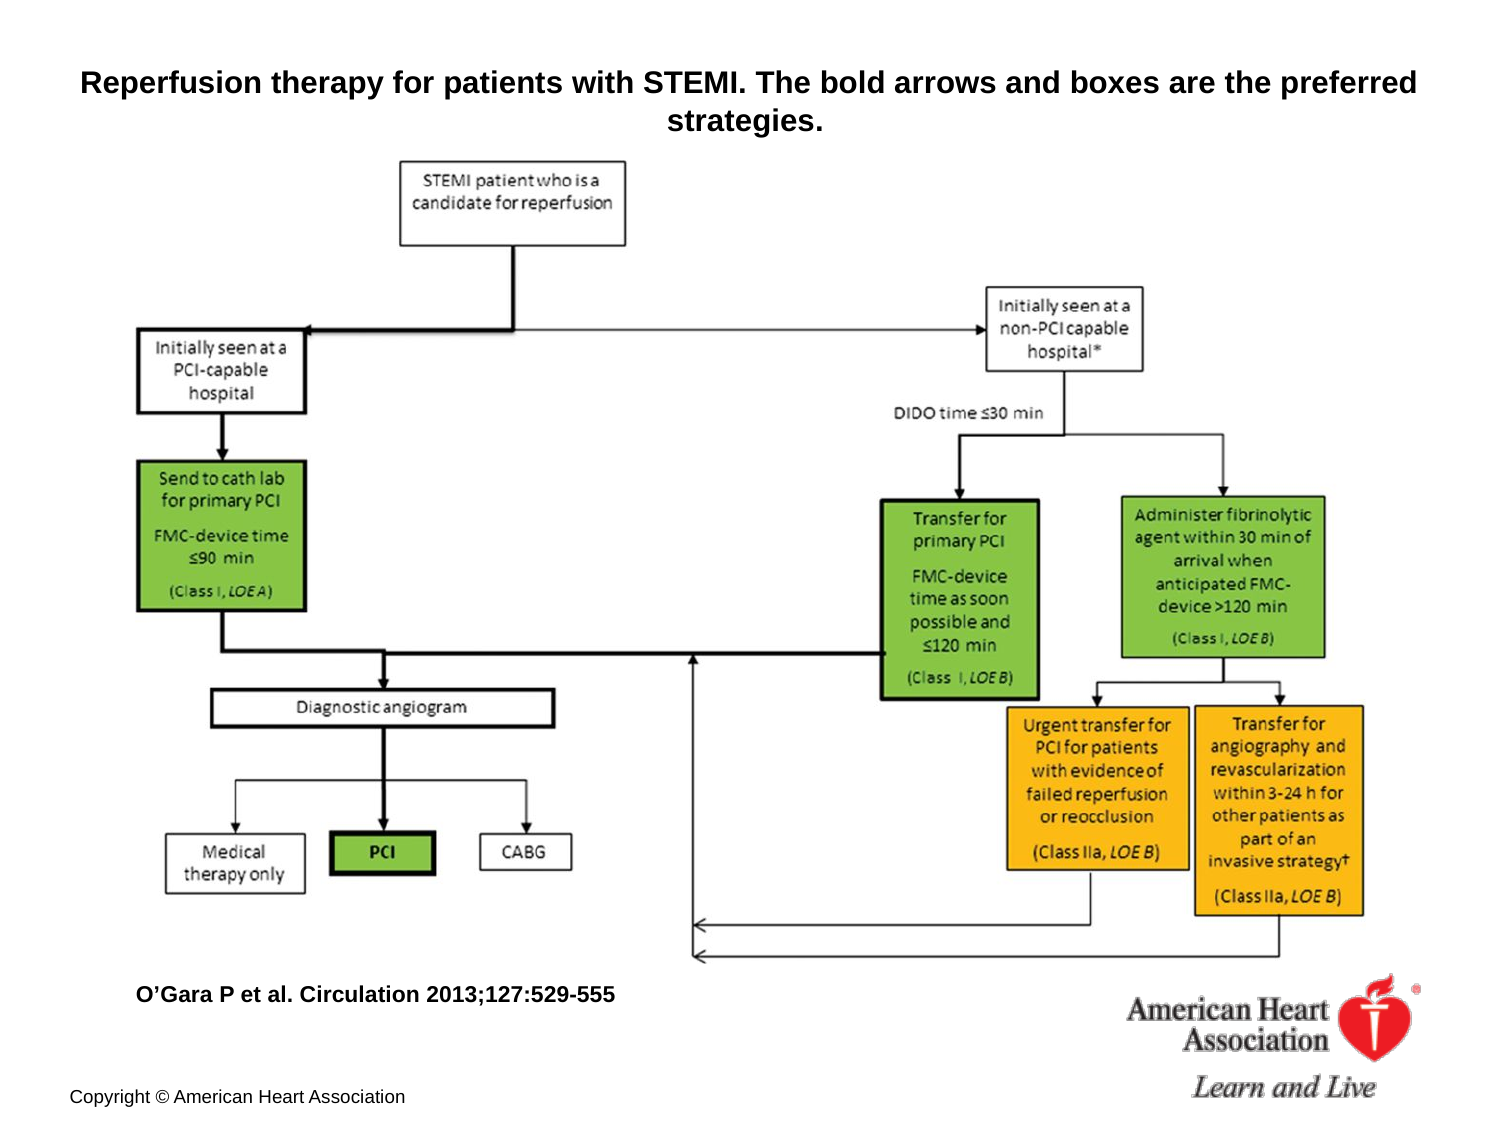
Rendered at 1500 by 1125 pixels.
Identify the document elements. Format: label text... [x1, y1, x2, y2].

picture [135, 160, 1447, 1099]
text_box O’Gara P et al. Circulation 2013;127:529-555 [135, 979, 779, 1018]
text_box Copyright © American Heart Association [69, 1084, 879, 1125]
text_box Reperfusion therapy for patients with STEMI. The bold arrows and boxes are the preferred strategies. [53, 62, 1447, 131]
